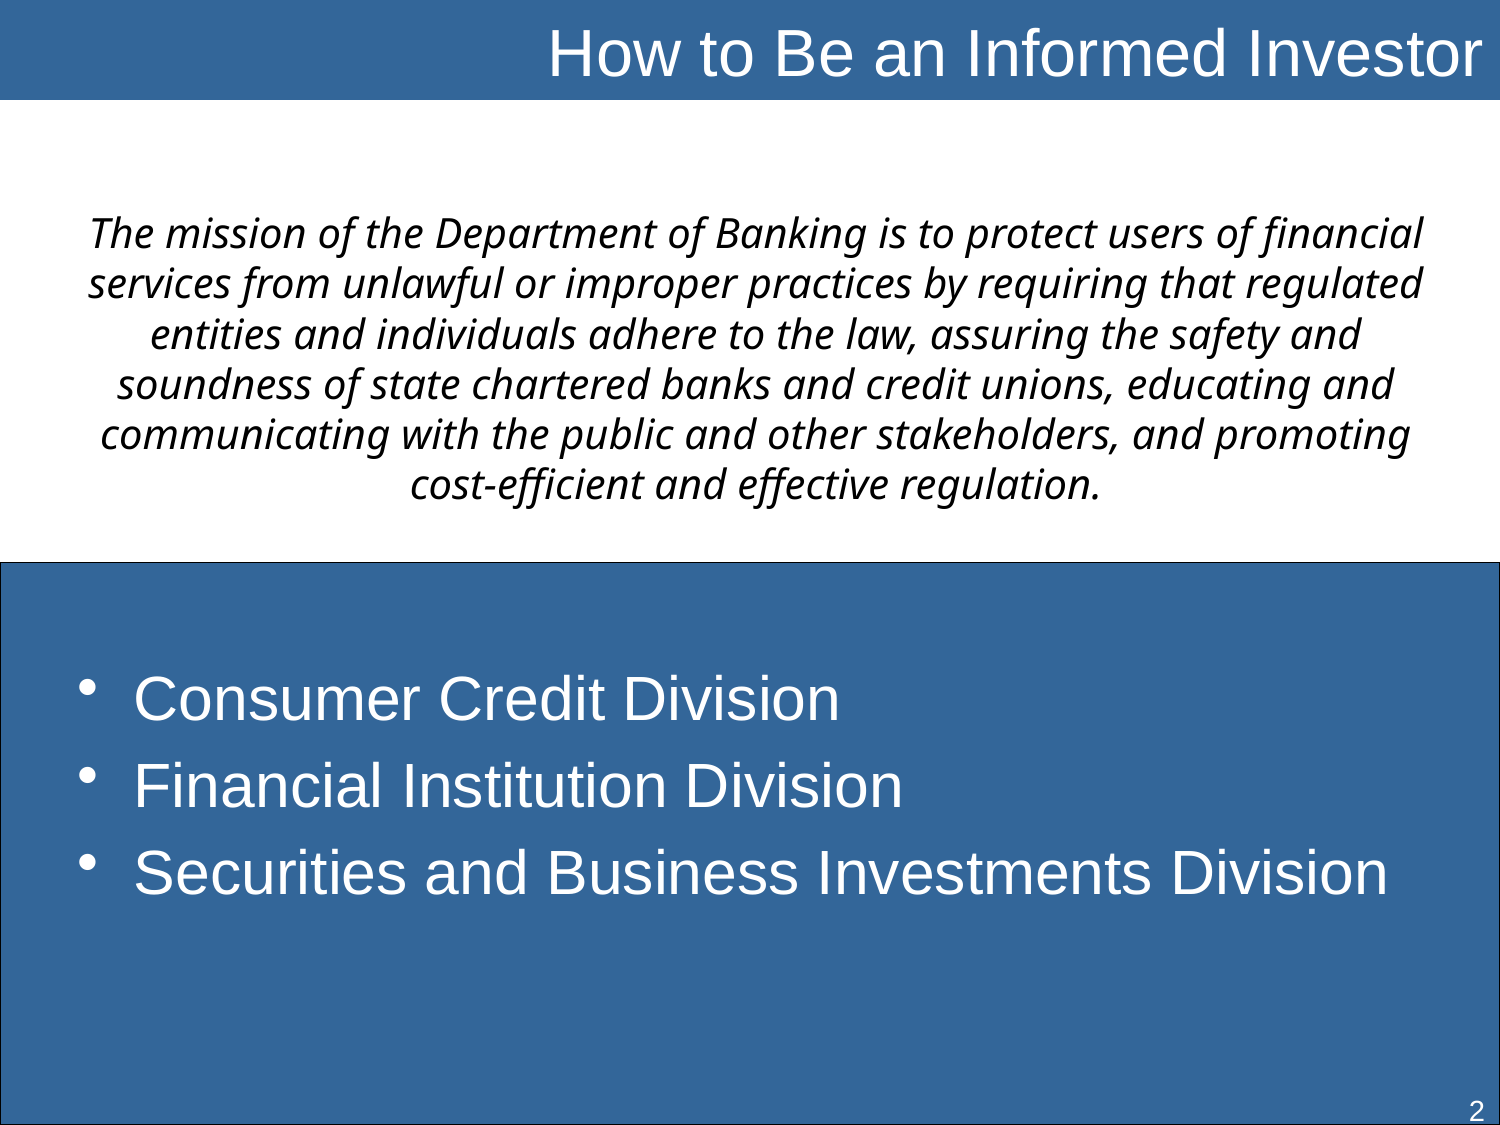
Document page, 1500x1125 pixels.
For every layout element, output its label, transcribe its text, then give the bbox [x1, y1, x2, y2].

title How to Be an Informed Investor [0, 0, 1500, 101]
slide_number 2 [1149, 1084, 1500, 1125]
text_box The mission of the Department of Banking is to protect users of financial services from unlawful or improper practices by requiring that regulated entities and individuals adhere to the law, assuring the safety and soundness of state chartered banks and credit unions, educating and communicating with the public and other stakeholders, and promoting cost-efficient and effective regulation. [62, 199, 1450, 515]
list Consumer Credit Division Financial Institution Division Securities and Business Investments Division [62, 649, 1451, 1013]
